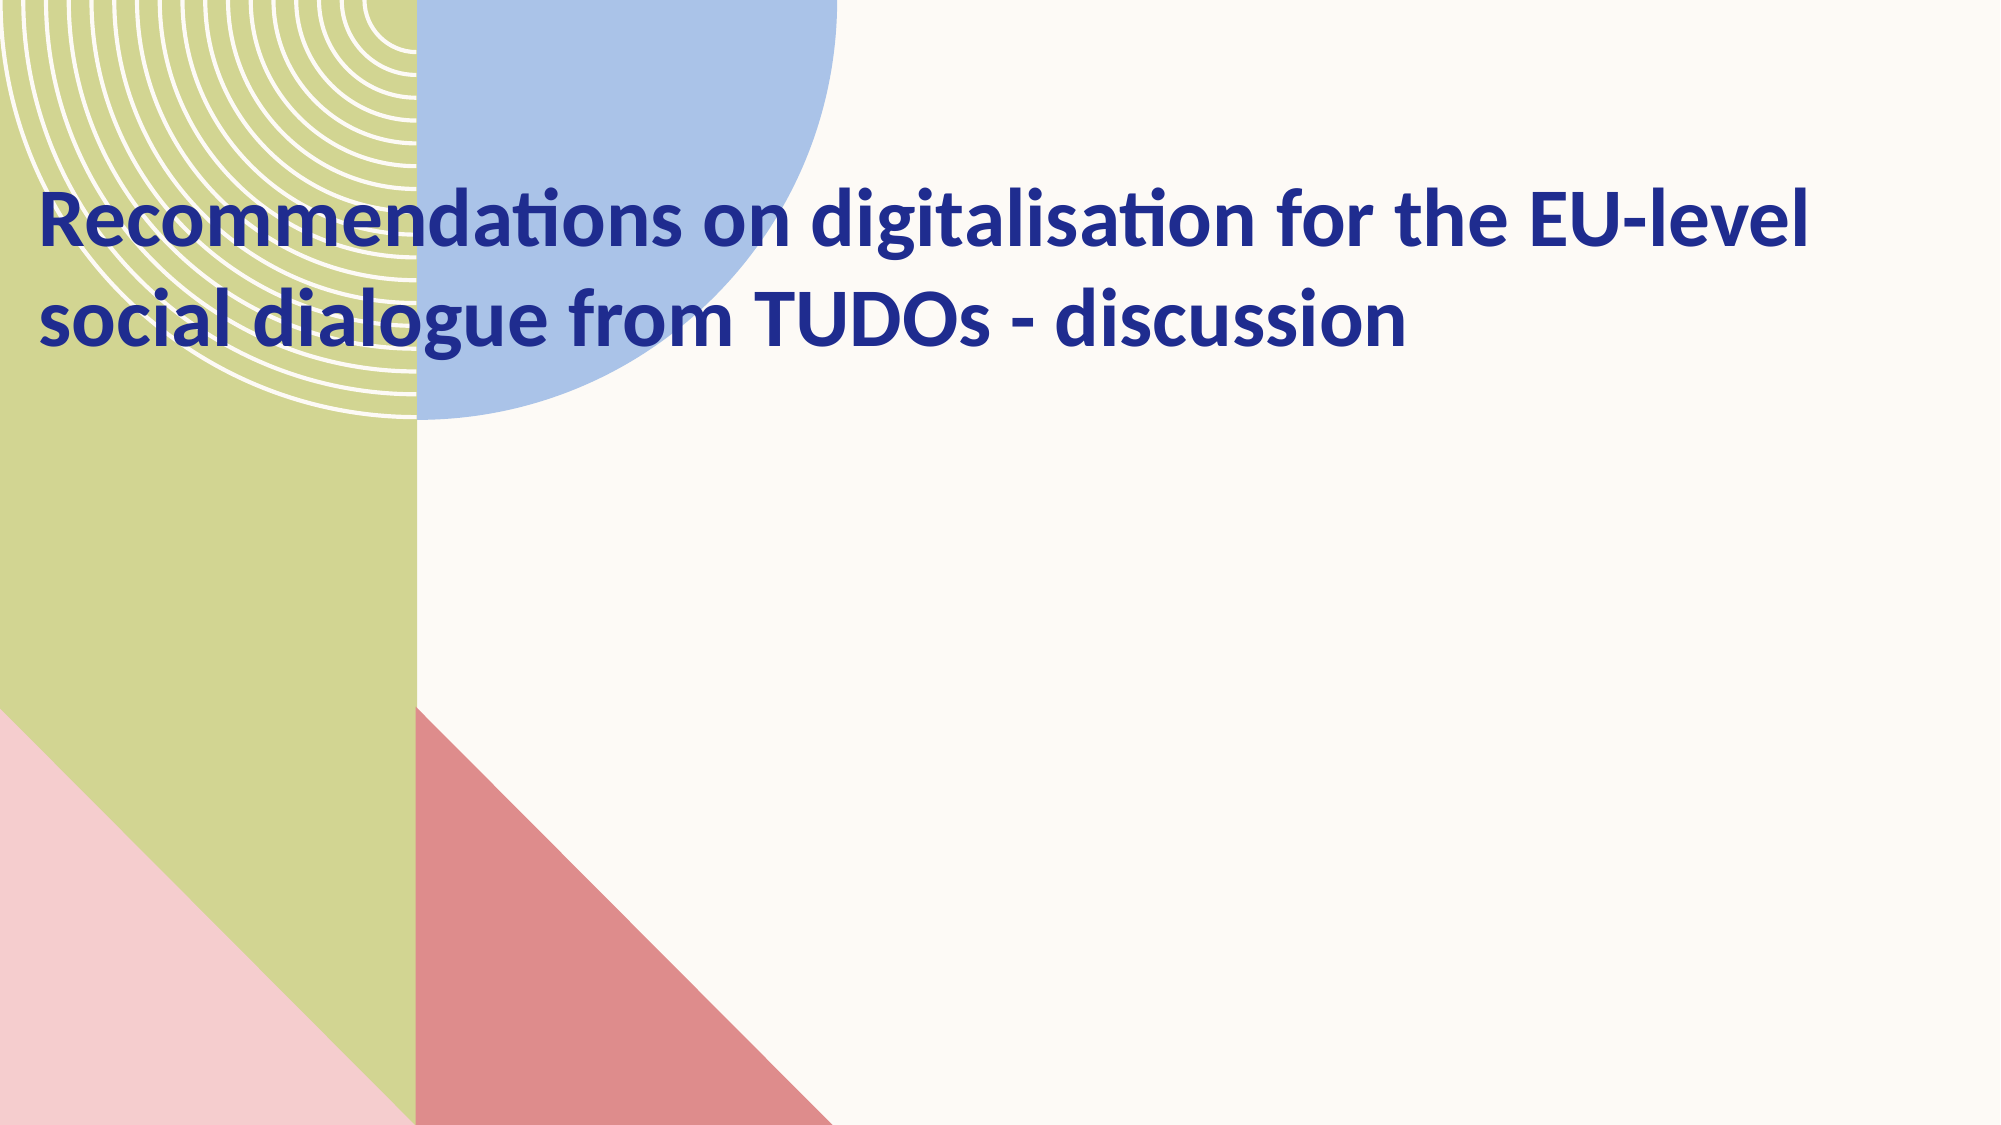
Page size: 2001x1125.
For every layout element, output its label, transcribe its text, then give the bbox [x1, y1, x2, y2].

title Recommendations on digitalisation for the EU-level social dialogue from TUDOs - discussion [38, 63, 1962, 400]
